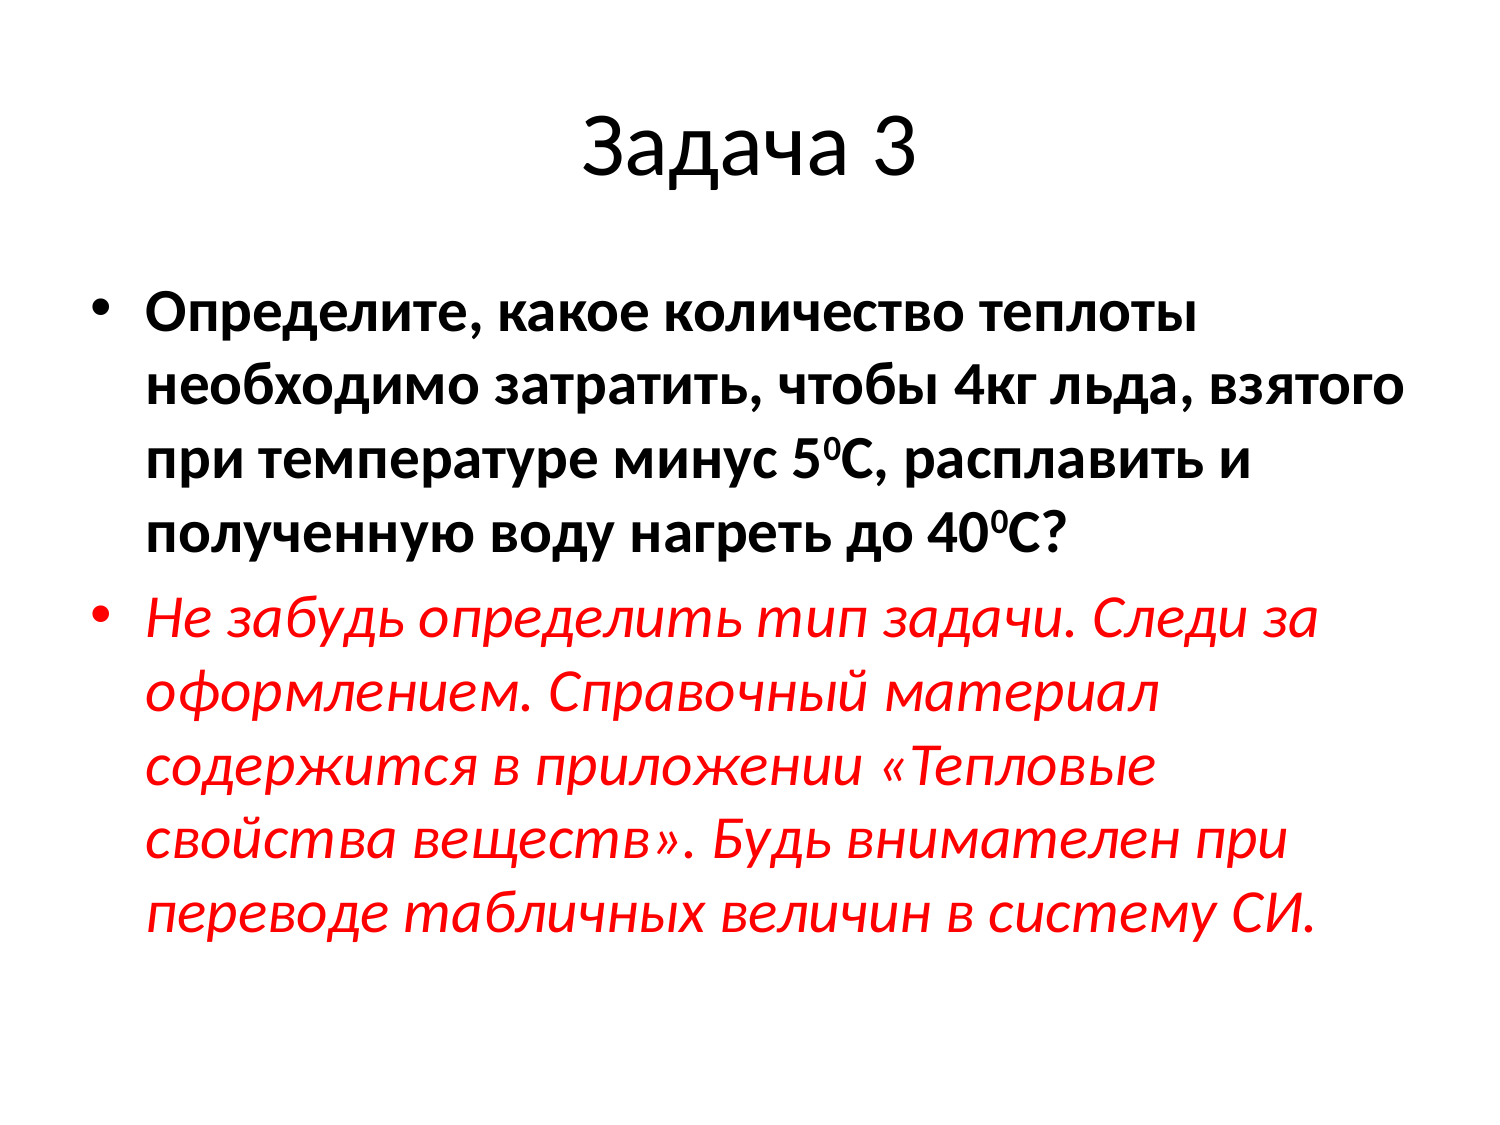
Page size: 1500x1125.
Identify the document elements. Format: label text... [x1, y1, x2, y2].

list Определите, какое количество теплоты необходимо затратить, чтобы 4кг льда, взятого при температуре минус 50С, расплавить и полученную воду нагреть до 400С? Не забудь определить тип задачи. Следи за оформлением. Справочный материал содержится в приложении «Тепловые свойства веществ». Будь внимателен при переводе табличных величин в систему СИ. [75, 262, 1425, 1005]
title Задача 3 [75, 45, 1425, 233]
